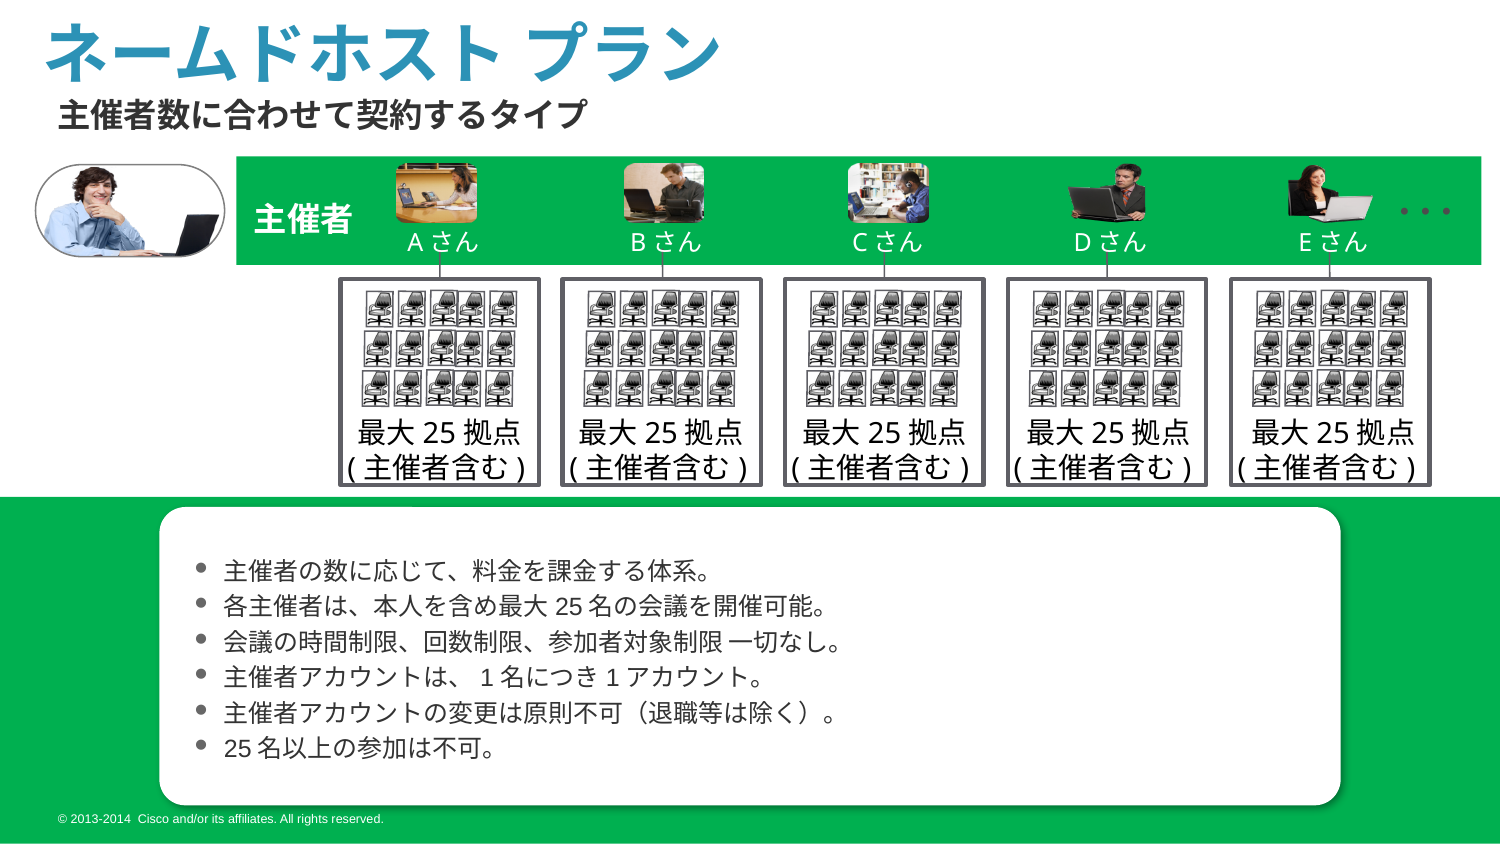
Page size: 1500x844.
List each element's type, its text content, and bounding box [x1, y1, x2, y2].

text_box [362, 290, 516, 406]
text_box 最大25拠点 [342, 414, 537, 441]
text_box Eさん [1275, 224, 1385, 251]
text_box [236, 156, 1482, 265]
text_box Cさん [830, 224, 939, 251]
text_box © 2013-2014 Cisco and/or its affiliates. All rights reserved. [47, 805, 609, 831]
picture [623, 162, 705, 224]
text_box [784, 278, 984, 486]
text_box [1007, 278, 1207, 486]
picture [848, 162, 929, 224]
text_box [338, 277, 541, 487]
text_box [1230, 278, 1430, 486]
text_box Bさん [608, 224, 718, 251]
text_box 主催者数に合わせて契約するタイプ [42, 120, 791, 129]
picture [396, 162, 477, 224]
text_box Aさん [385, 224, 495, 251]
title ネームドホスト プラン [27, 0, 1448, 120]
text_box [0, 496, 1500, 844]
text_box 主催者 [239, 190, 372, 230]
text_box 主催者の数に応じて、料金を課金する体系。 各主催者は、本人を含め最大25名の会議を開催可能。 会議の時間制限、回数制限、参加者対象制限 一切なし。 主催者アカウントは、1名につき1アカウント。 主催者アカウントの変更は原則不可（退職等は除く）。 25名以上の参加は不可。 [159, 506, 1341, 806]
text_box (主催者含む) [345, 449, 528, 477]
picture [1067, 163, 1146, 224]
text_box ･･･ [1379, 177, 1474, 224]
picture [1288, 164, 1374, 224]
picture [35, 164, 225, 257]
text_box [562, 278, 762, 486]
text_box Dさん [1053, 224, 1162, 251]
